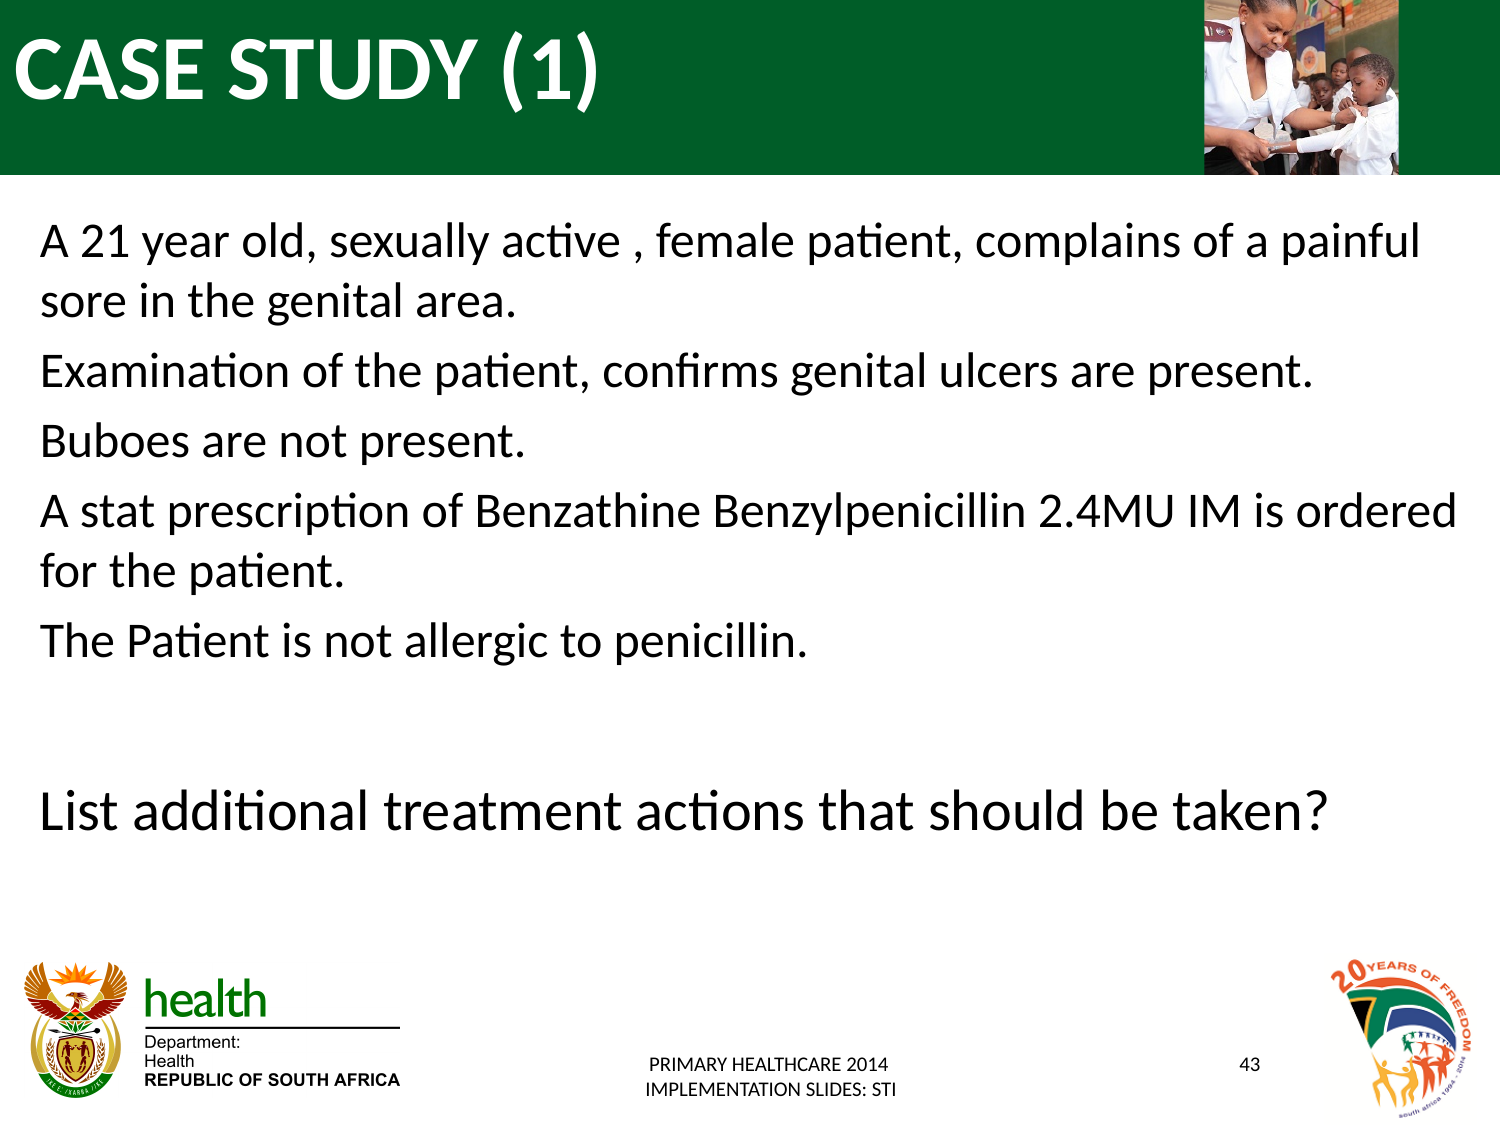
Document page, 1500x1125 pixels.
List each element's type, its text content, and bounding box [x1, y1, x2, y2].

picture [24, 962, 400, 1098]
picture [1324, 953, 1477, 1125]
footer PRIMARY HEALTHCARE 2014 IMPLEMENTATION SLIDES: STI [549, 1042, 988, 1103]
list A 21 year old, sexually active , female patient, complains of a painful sore in the genital area. Examination of the patient, confirms genital ulcers are present. Buboes are not present. A stat prescription of Benzathine Benzylpenicillin 2.4MU IM is ordered for the patient. The Patient is not allergic to penicillin. List additional treatment actions that should be taken? [24, 200, 1488, 943]
title CASE STUDY (1) [0, 0, 1350, 188]
picture [1350, 0, 1399, 175]
slide_number 43 [1074, 1042, 1425, 1103]
